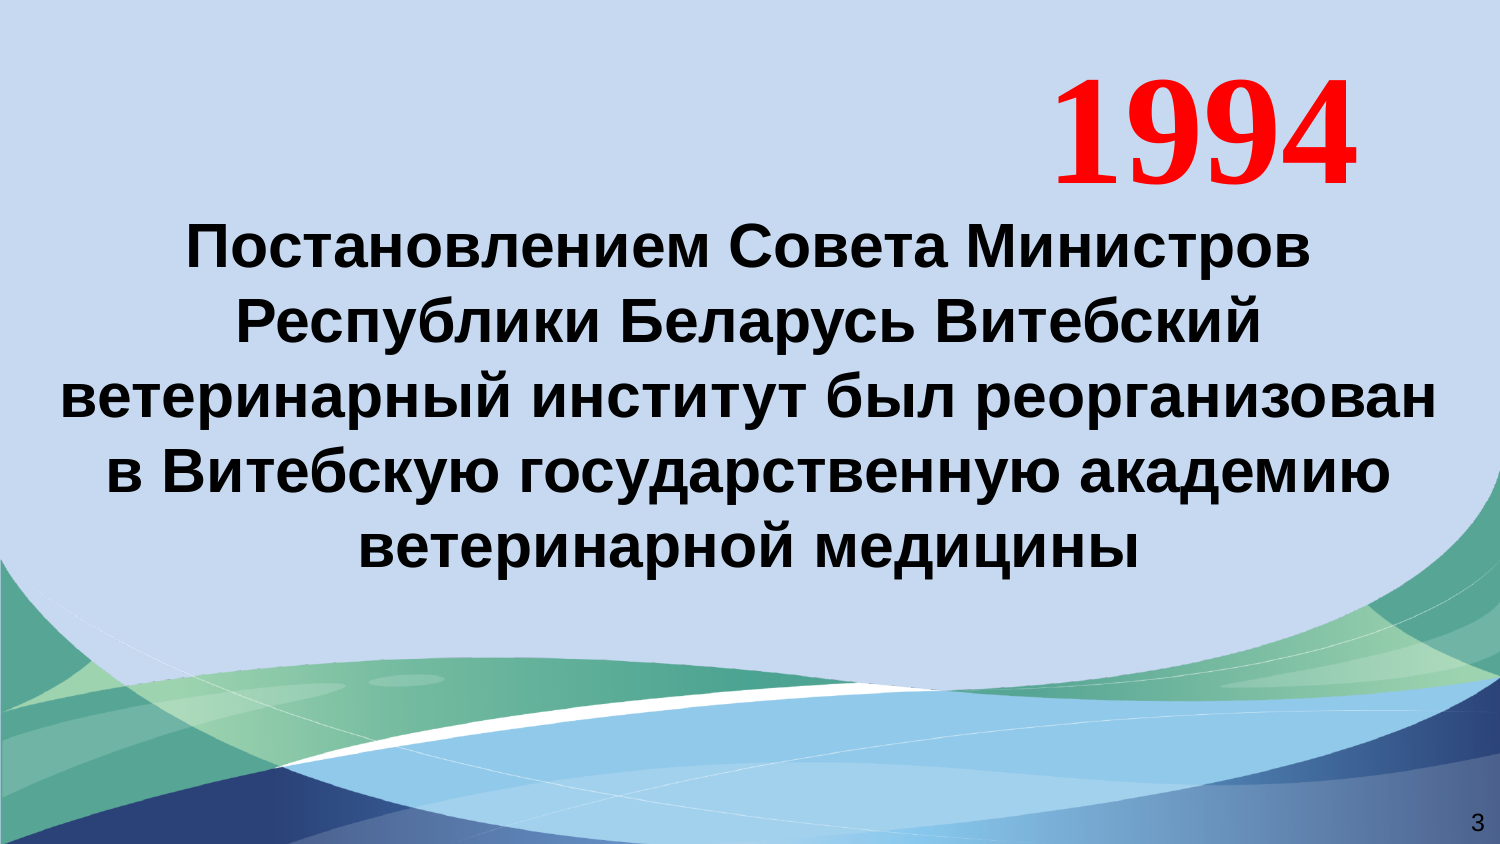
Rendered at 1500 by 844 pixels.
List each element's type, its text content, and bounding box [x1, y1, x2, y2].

text_box 1994 [1032, 20, 1412, 223]
picture [0, 460, 1500, 844]
text_box Постановлением Совета Министров Республики Беларусь Витебский ветеринарный институт был реорганизован в Витебскую государственную академию ветеринарной медицины [35, 197, 1465, 459]
